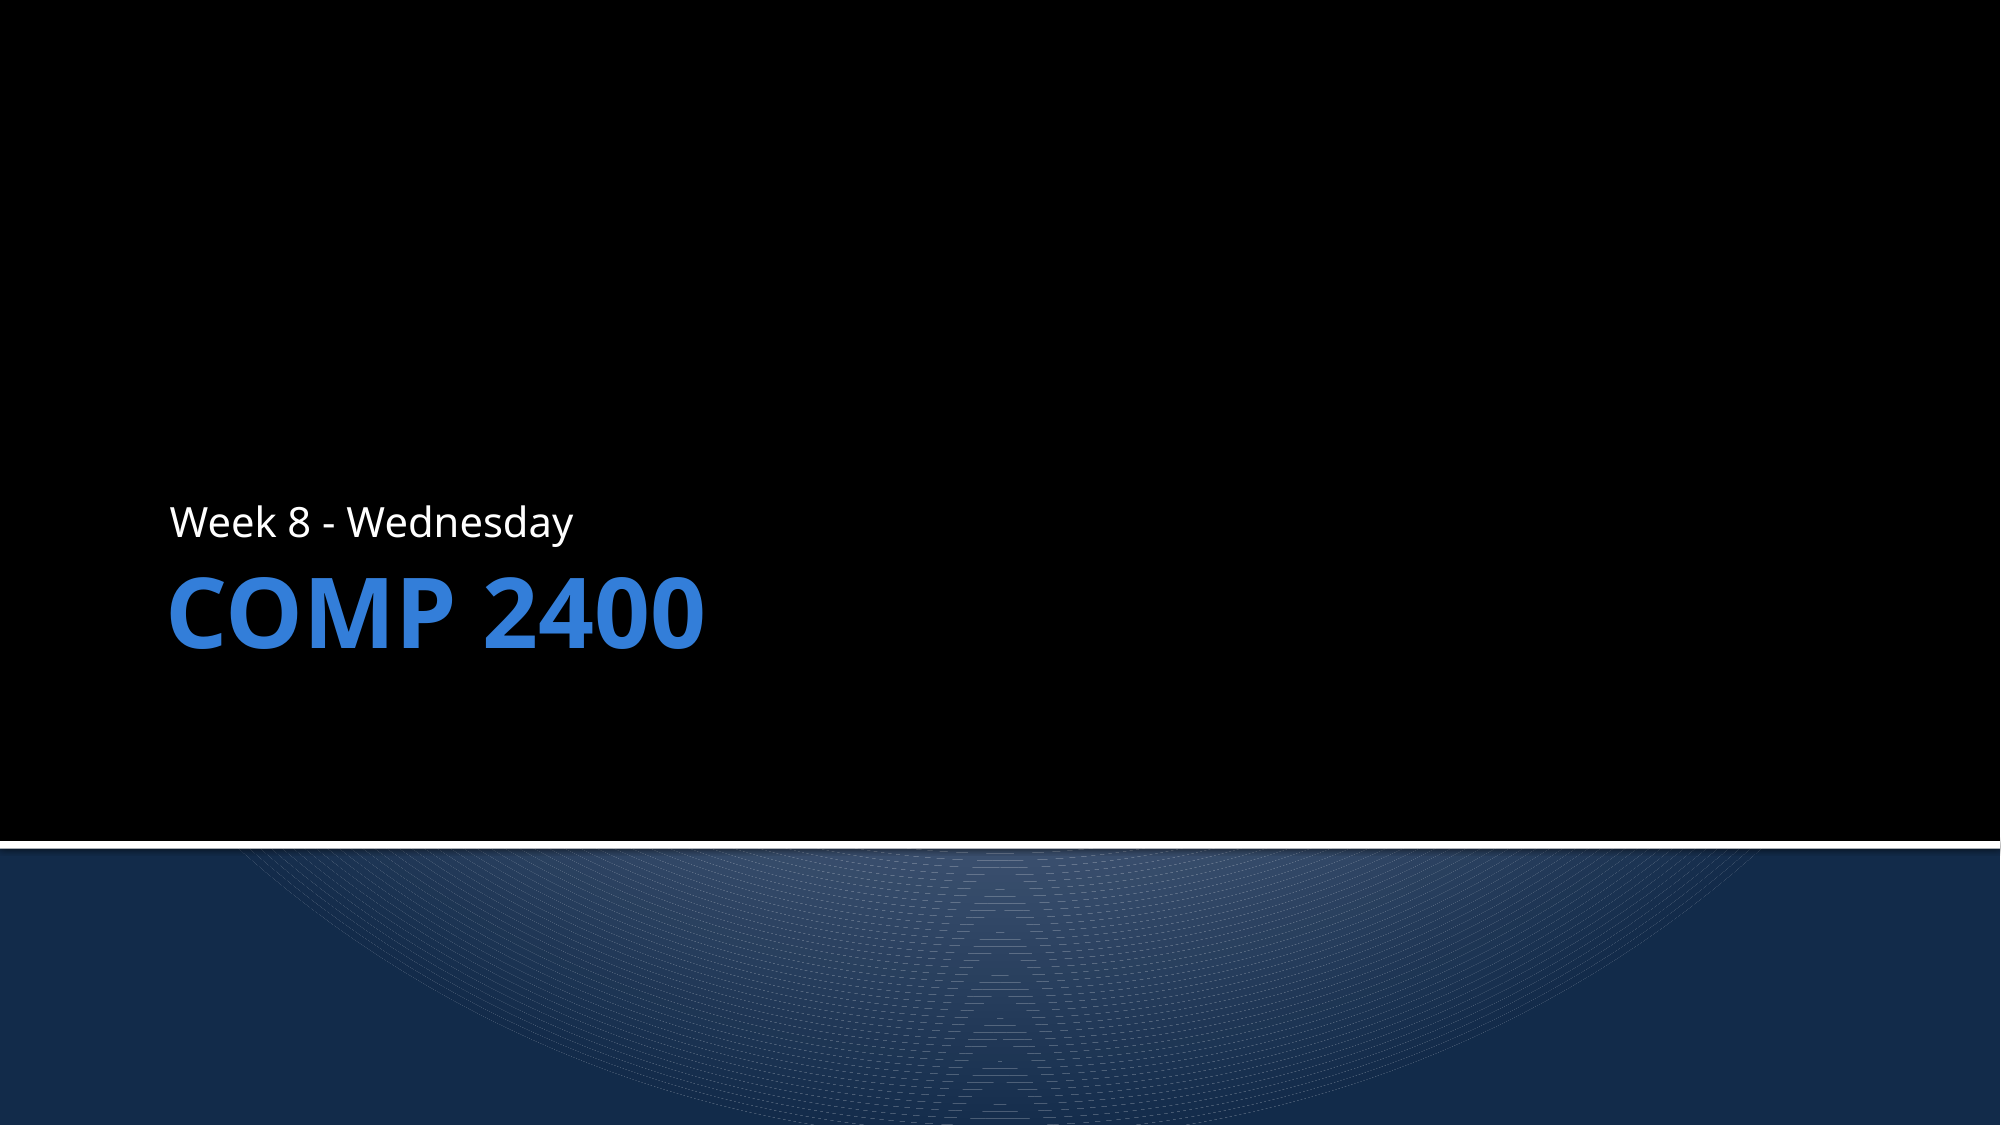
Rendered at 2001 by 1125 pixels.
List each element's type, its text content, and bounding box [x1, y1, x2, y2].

subtitle Week 8 - Wednesday [150, 299, 1917, 546]
title COMP 2400 [150, 550, 1917, 825]
